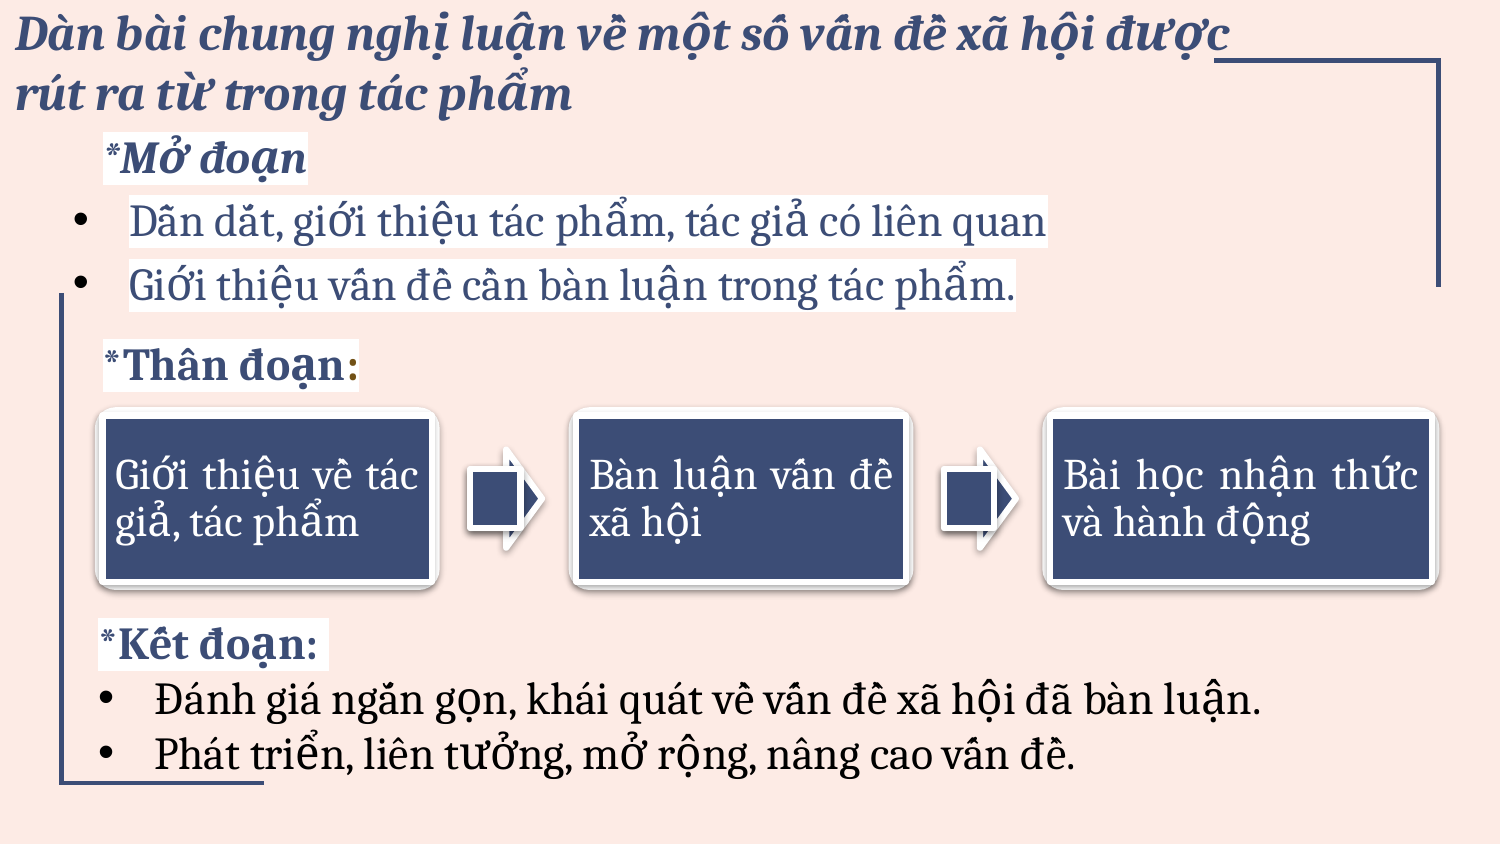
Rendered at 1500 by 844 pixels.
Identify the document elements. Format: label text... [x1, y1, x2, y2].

text_box Dàn bài chung nghị luận về một số vấn đề xã hội được rút ra từ trong tác phẩm [0, 0, 1300, 84]
text_box *Thân đoạn: [57, 318, 386, 397]
text_box *Mở đoạn Dẫn dắt, giới thiệu tác phẩm, tác giả có liên quan Giới thiệu vấn đề cần bàn luận trong tác phẩm. [57, 112, 1425, 317]
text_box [97, 410, 1437, 588]
text_box *Kết đoạn: Đánh giá ngắn gọn, khái quát về vấn đề xã hội đã bàn luận. Phát triển, liên tưởng, mở rộng, nâng cao vấn đề. [83, 606, 1425, 787]
